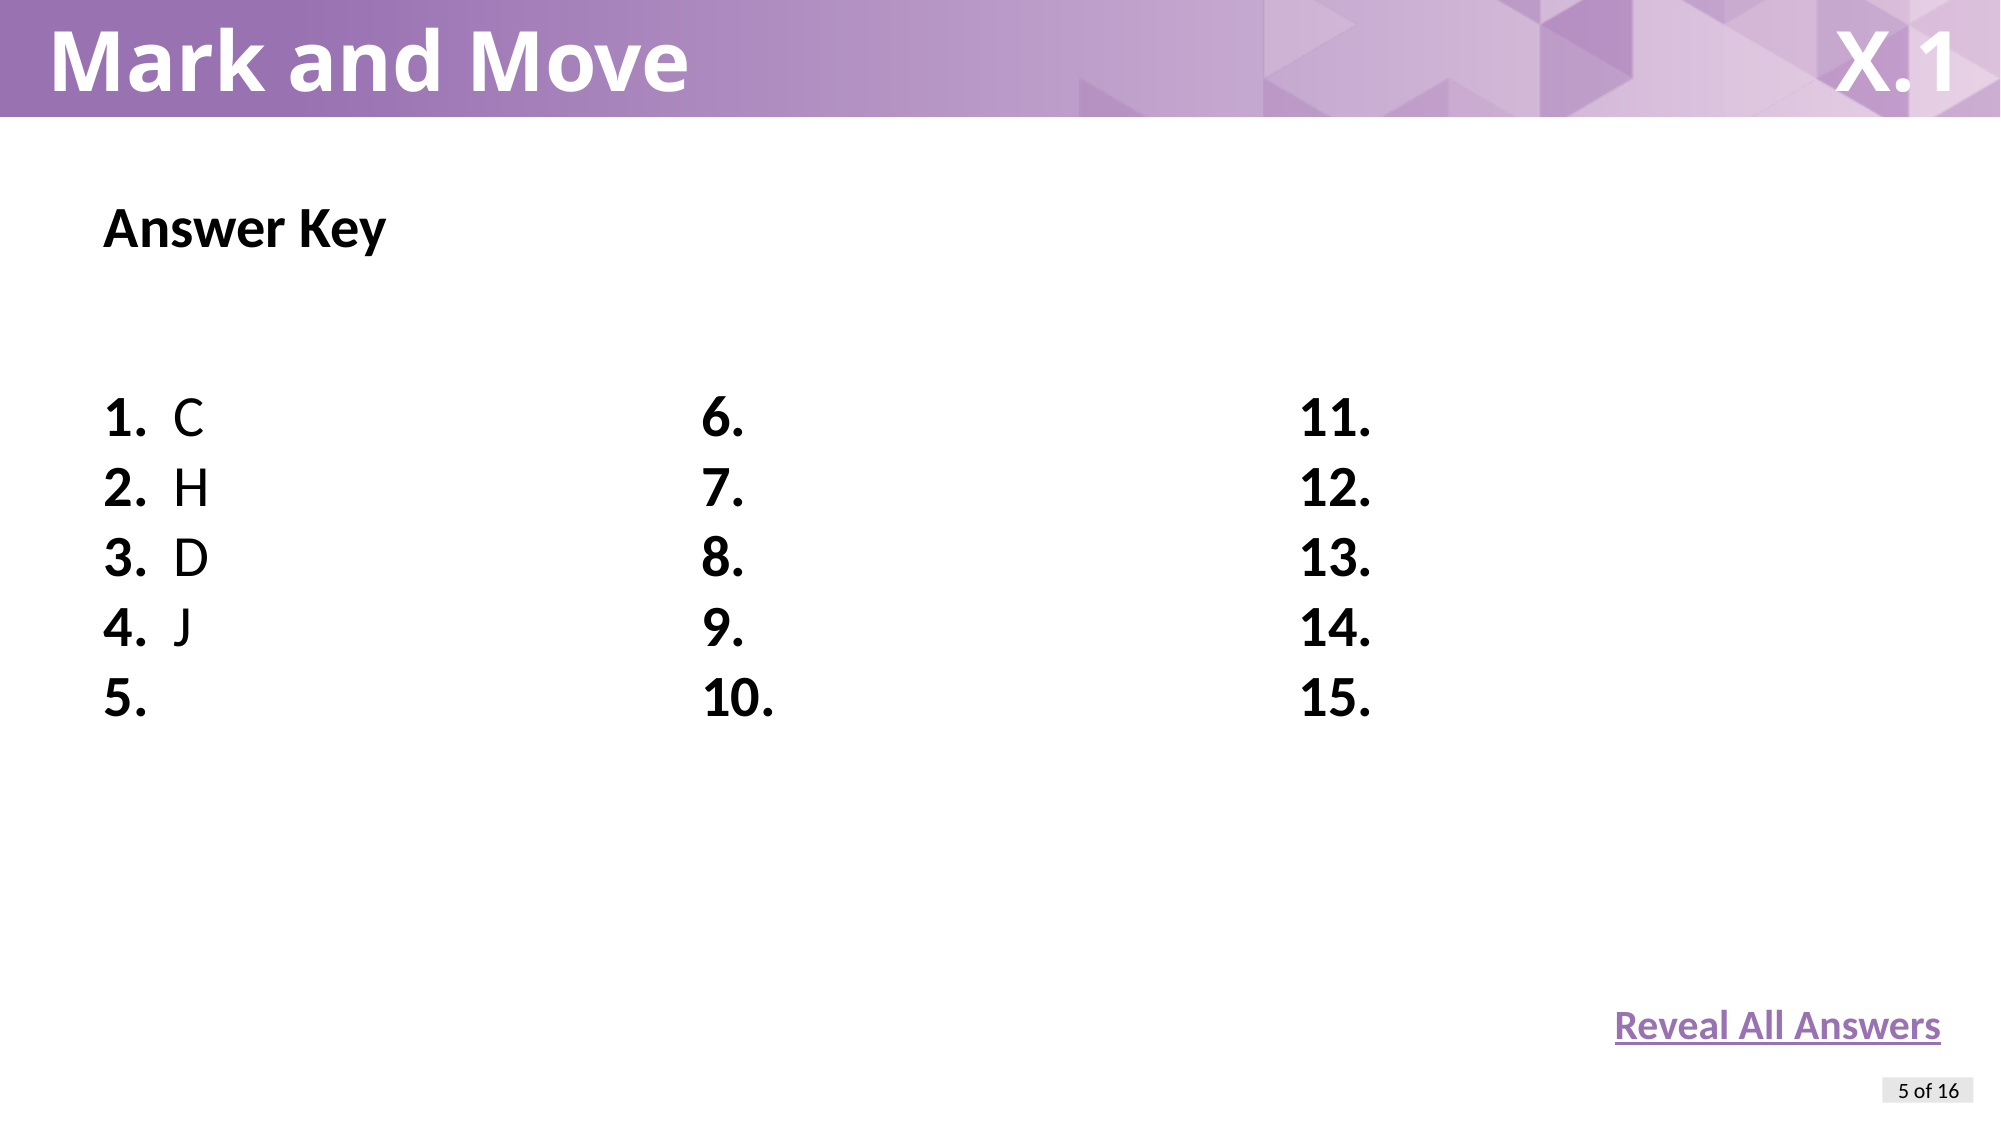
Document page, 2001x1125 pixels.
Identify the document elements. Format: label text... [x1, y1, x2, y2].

text_box Reveal All Answers [1612, 990, 1957, 1047]
text_box Answer Key [88, 181, 1912, 267]
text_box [1876, 1076, 1981, 1104]
text_box Mark and Move [32, 11, 720, 117]
text_box C H D J [88, 370, 1912, 784]
text_box [0, 0, 2000, 118]
picture [989, 0, 2000, 117]
